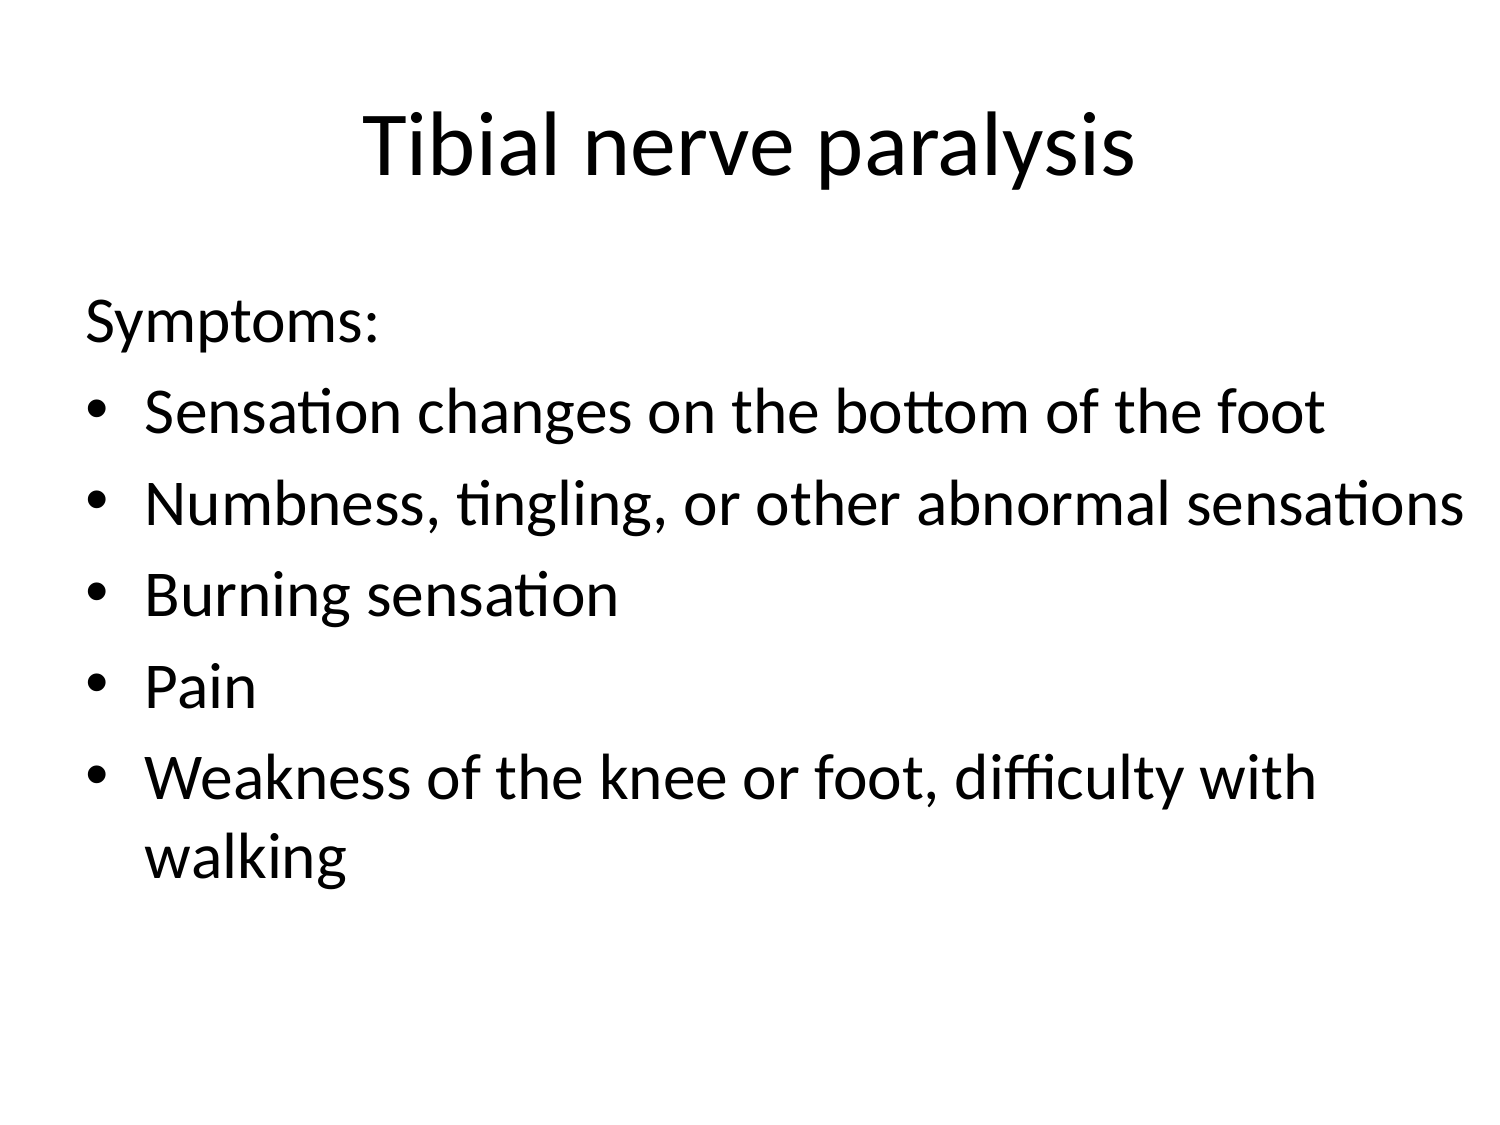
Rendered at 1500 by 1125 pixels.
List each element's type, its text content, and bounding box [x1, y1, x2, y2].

list Symptoms: Sensation changes on the bottom of the foot Numbness, tingling, or other abnormal sensations Burning sensation Pain Weakness of the knee or foot, difficulty with walking [70, 269, 1500, 926]
title Tibial nerve paralysis [75, 45, 1425, 233]
